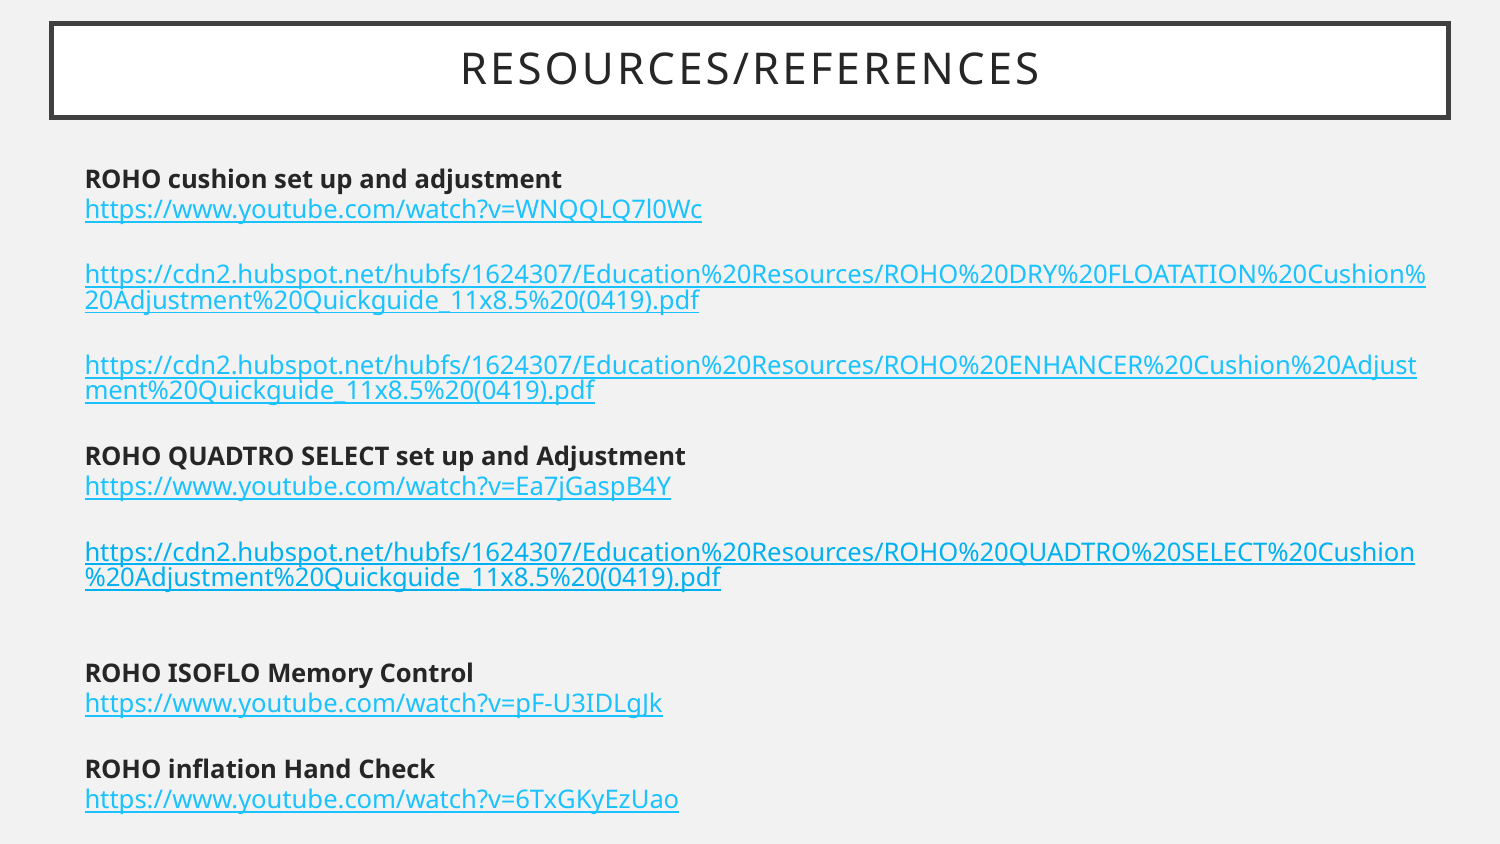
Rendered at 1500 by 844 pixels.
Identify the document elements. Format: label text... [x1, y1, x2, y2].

title Resources/references [49, 21, 1451, 120]
list ROHO cushion set up and adjustment https://www.youtube.com/watch?v=WNQQLQ7l0Wc https://cdn2.hubspot.net/hubfs/1624307/Education%20Resources/ROHO%20DRY%20FLOATATION%20Cushion%20Adjustment%20Quickguide_11x8.5%20(0419).pdf https://cdn2.hubspot.net/hubfs/1624307/Education%20Resources/ROHO%20ENHANCER%20Cushion%20Adjustment%20Quickguide_11x8.5%20(0419).pdf ROHO QUADTRO SELECT set up and Adjustment https://www.youtube.com/watch?v=Ea7jGaspB4Y https://cdn2.hubspot.net/hubfs/1624307/Education%20Resources/ROHO%20QUADTRO%20SELECT%20Cushion%20Adjustment%20Quickguide_11x8.5%20(0419).pdf ROHO ISOFLO Memory Control https://www.youtube.com/watch?v=pF-U3IDLgJk ROHO inflation Hand Check https://www.youtube.com/watch?v=6TxGKyEzUao BodiTrak Pressure Mapping Users Manual [51, 147, 1449, 821]
